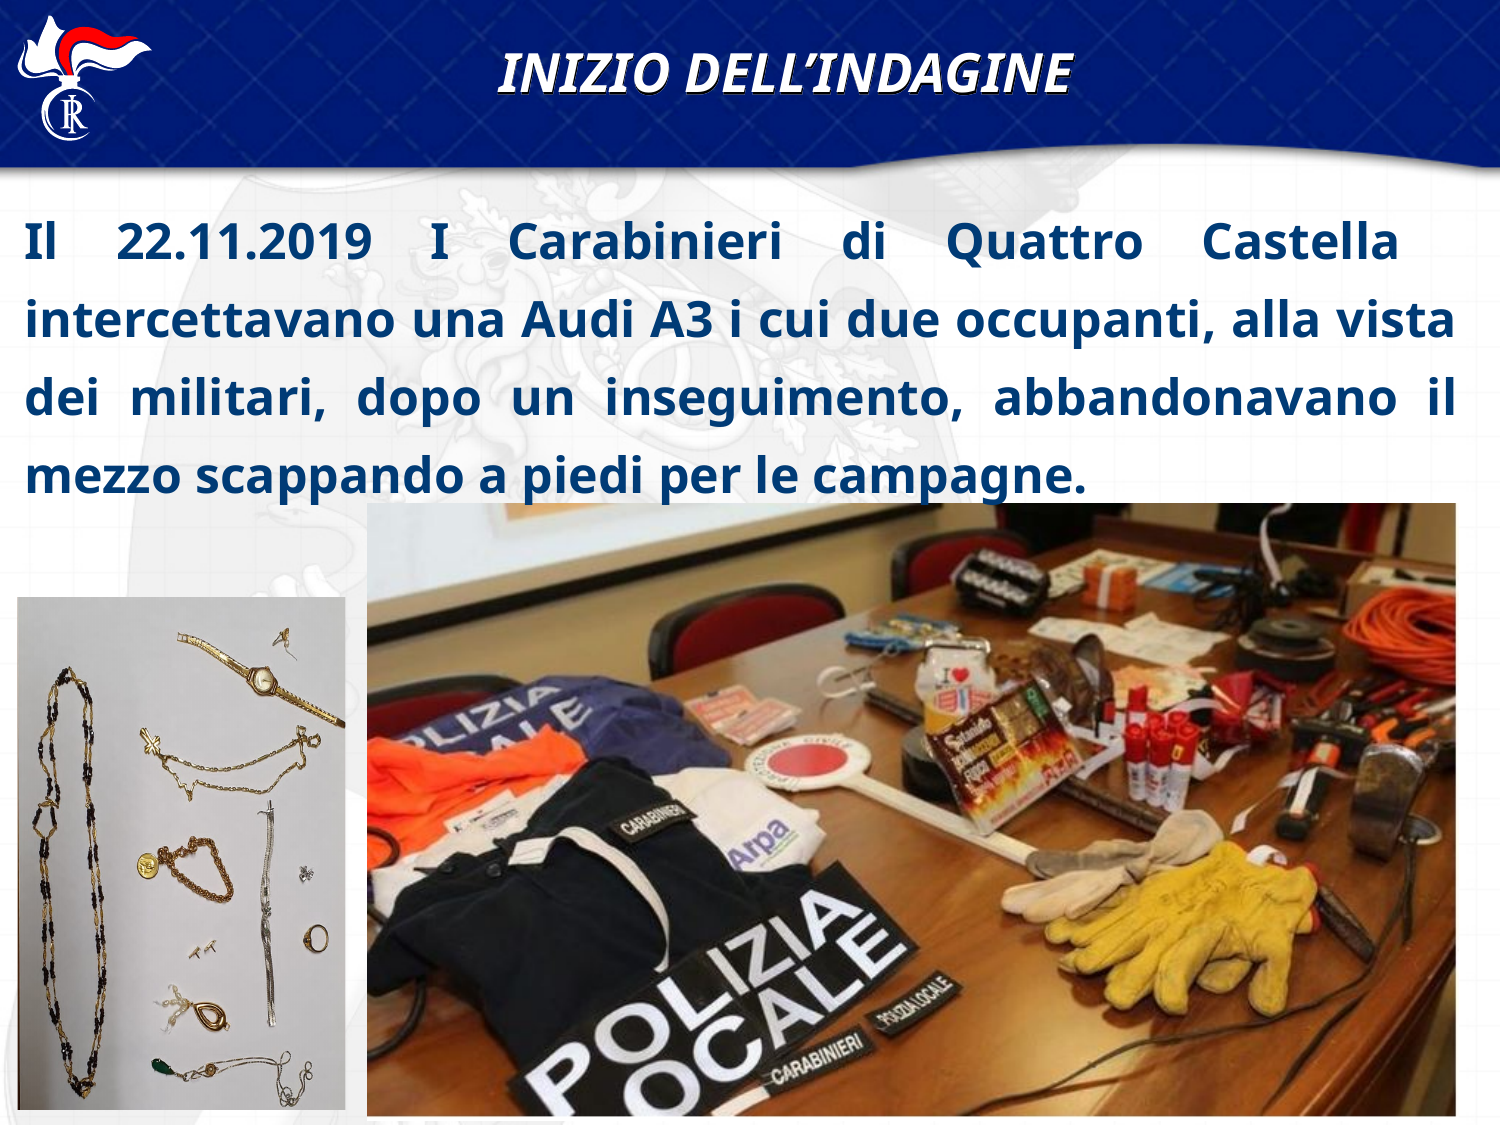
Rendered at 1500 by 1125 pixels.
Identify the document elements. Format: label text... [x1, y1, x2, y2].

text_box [17, 15, 153, 141]
text_box INIZIO DELL’INDAGINE [484, 30, 1089, 111]
text_box Il 22.11.2019 I Carabinieri di Quattro Castella intercettavano una Audi A3 i cui due occupanti, alla vista dei militari, dopo un inseguimento, abbandonavano il mezzo scappando a piedi per le campagne. [9, 184, 1473, 511]
picture [0, 0, 1500, 1125]
